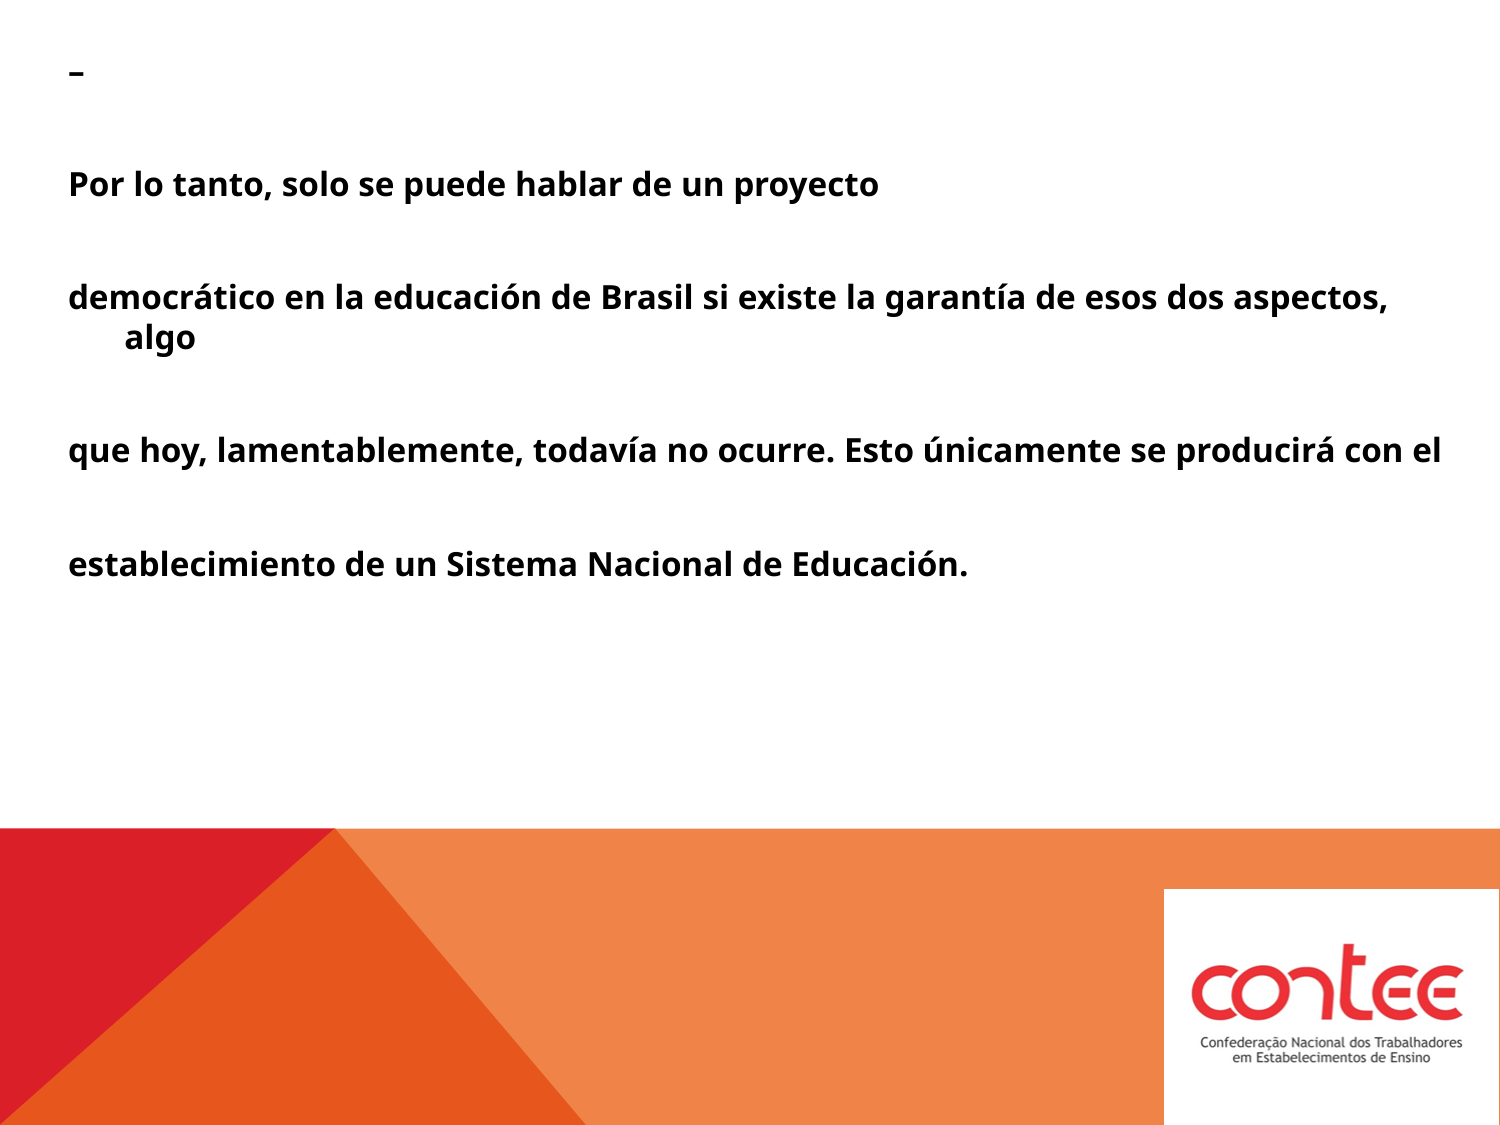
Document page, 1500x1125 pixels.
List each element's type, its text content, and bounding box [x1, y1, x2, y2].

list – Por lo tanto, solo se puede hablar de un proyecto democrático en la educación de Brasil si existe la garantía de esos dos aspectos, algo que hoy, lamentablemente, todavía no ocurre. Esto únicamente se producirá con el establecimiento de un Sistema Nacional de Educación. [53, 42, 1471, 811]
picture [1164, 888, 1500, 1125]
